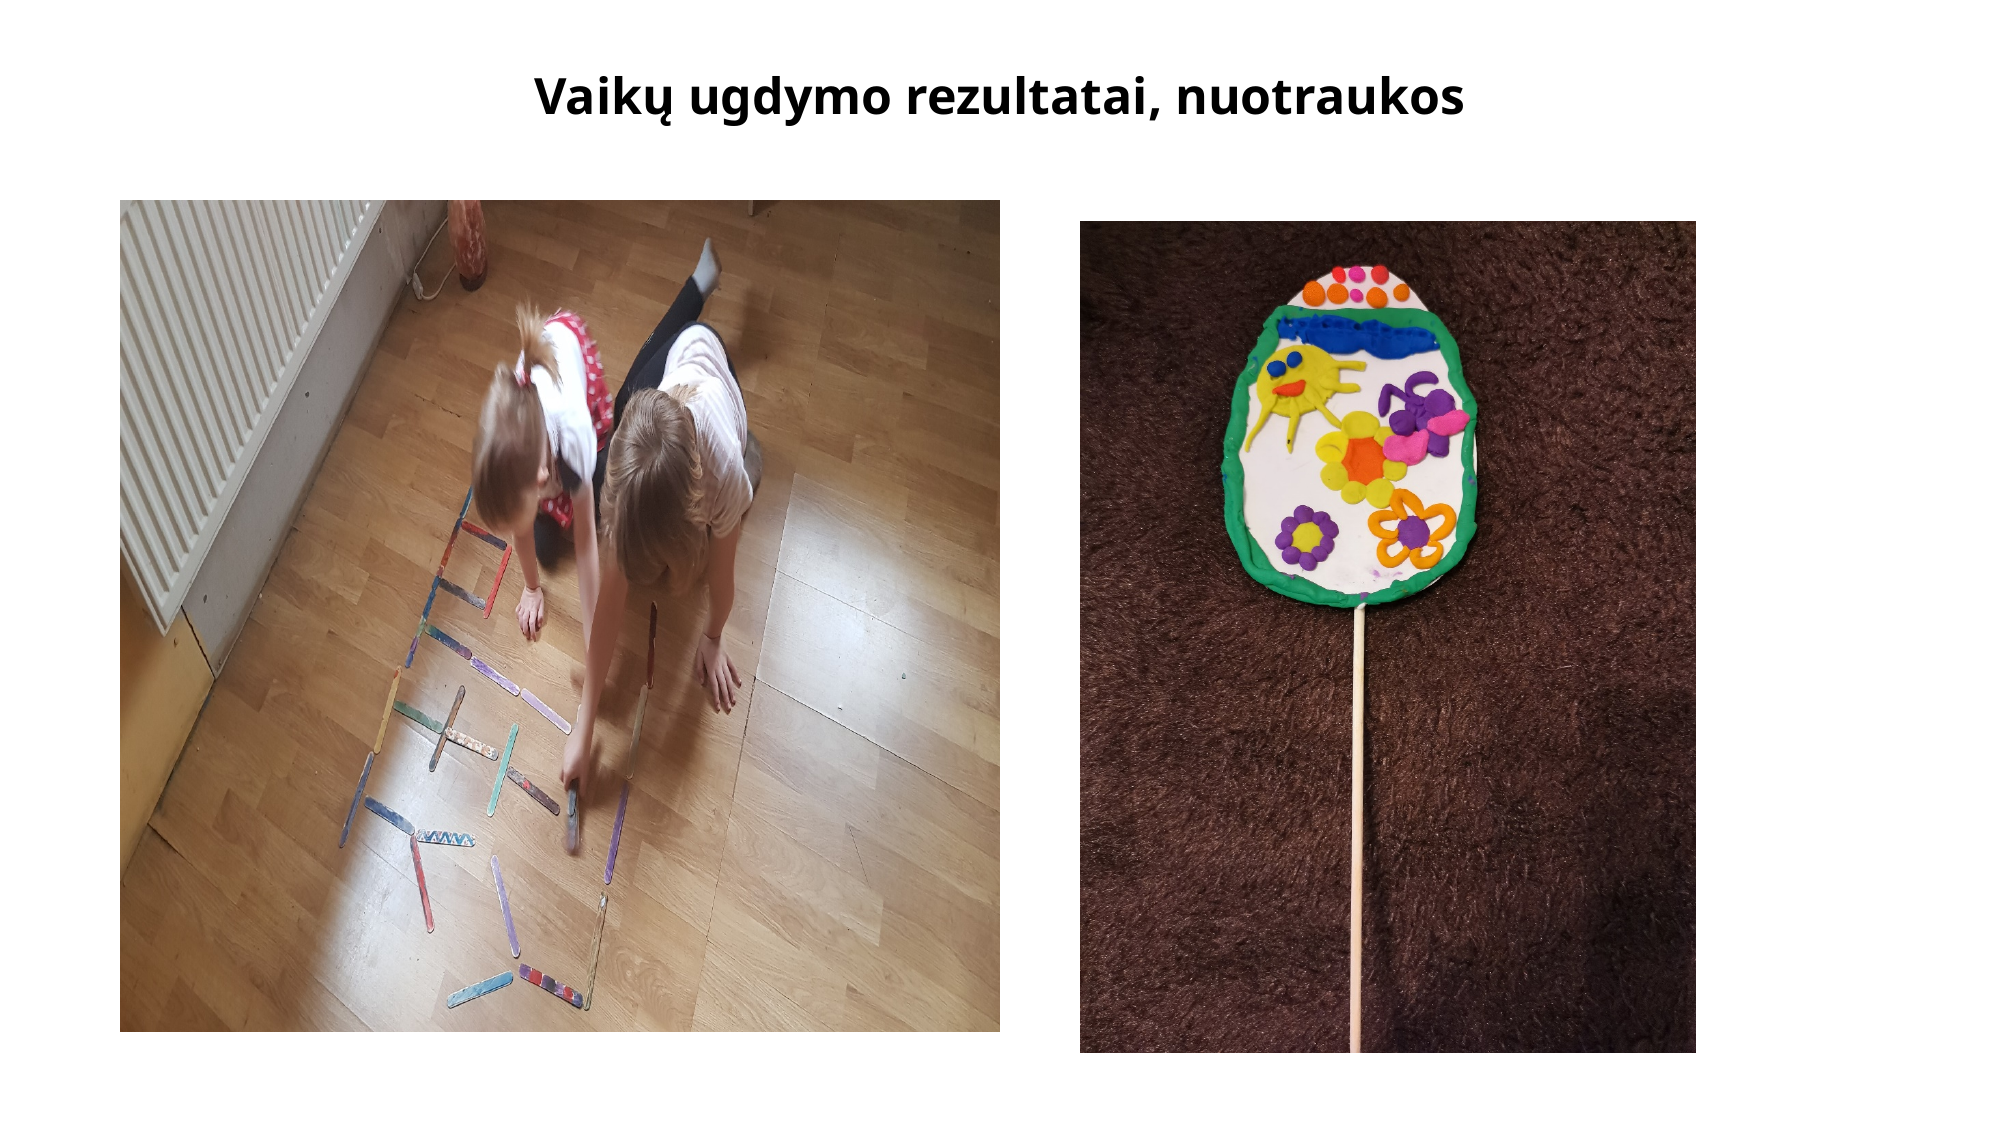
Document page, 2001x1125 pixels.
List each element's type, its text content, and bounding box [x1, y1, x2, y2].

picture [1080, 221, 1696, 1053]
title Vaikų ugdymo rezultatai, nuotraukos [249, 61, 1750, 133]
picture [120, 200, 1001, 1033]
